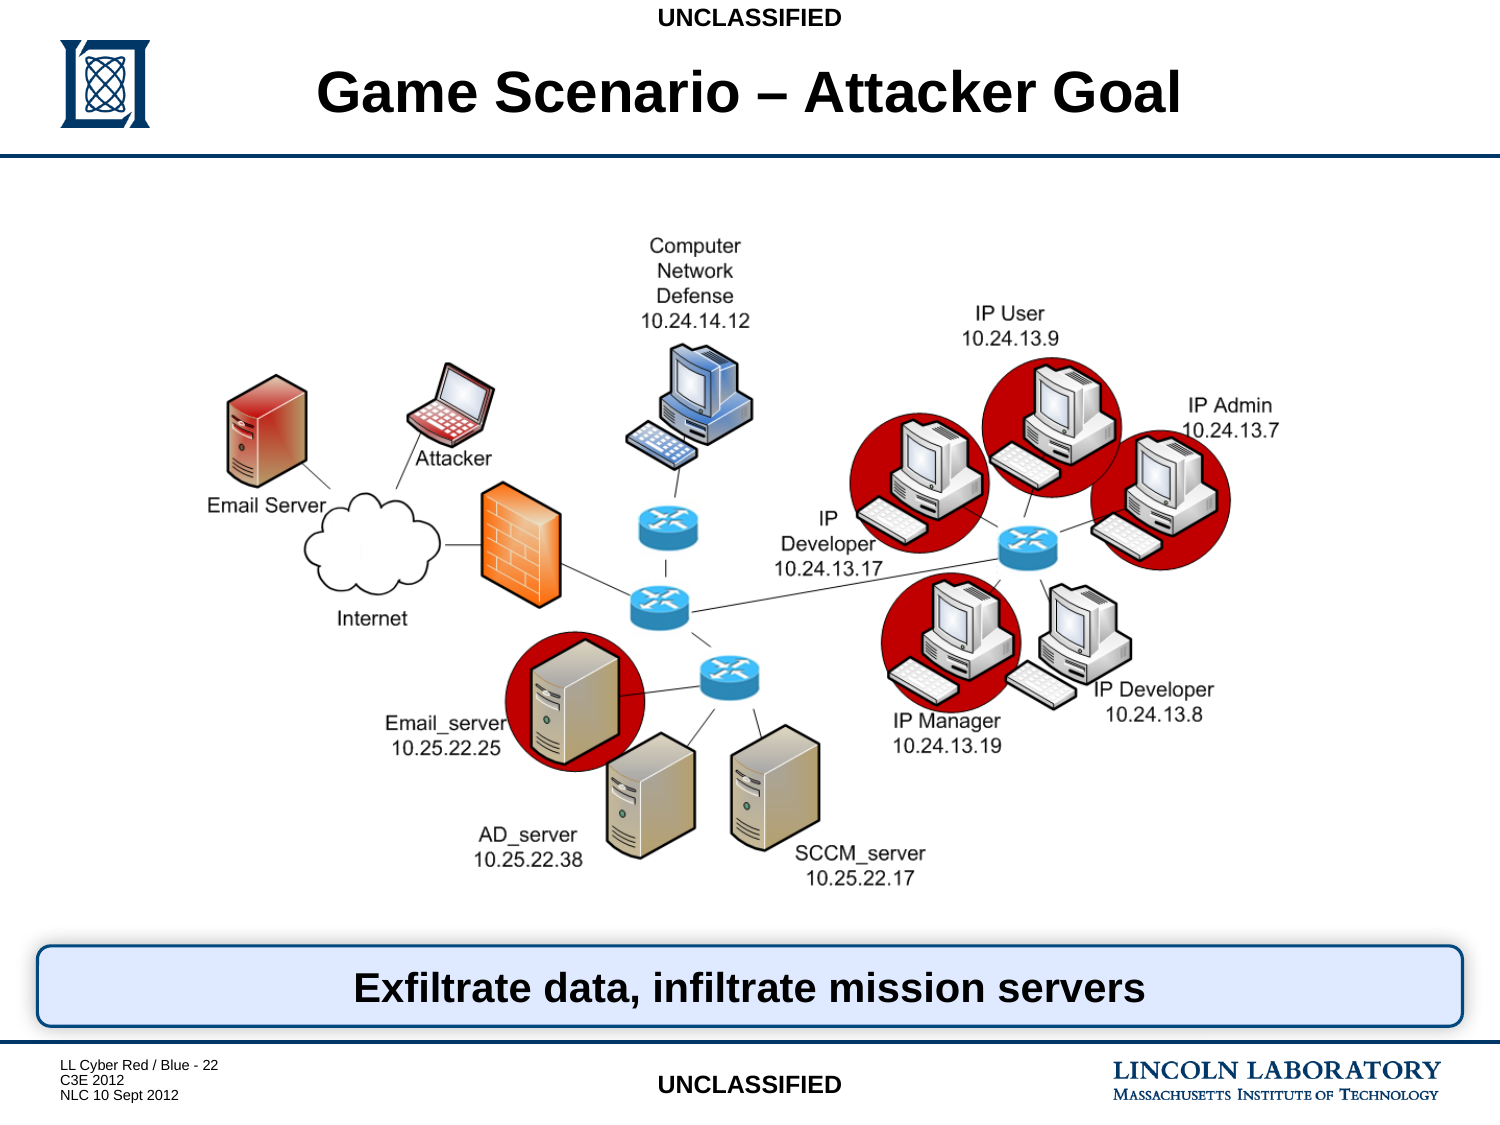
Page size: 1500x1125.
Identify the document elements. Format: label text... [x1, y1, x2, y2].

title Game Scenario – Attacker Goal [154, 34, 1346, 152]
text_box Exfiltrate data, infiltrate mission servers [37, 945, 1463, 1027]
picture [60, 40, 150, 128]
picture [197, 234, 1303, 891]
picture [1111, 1061, 1441, 1100]
